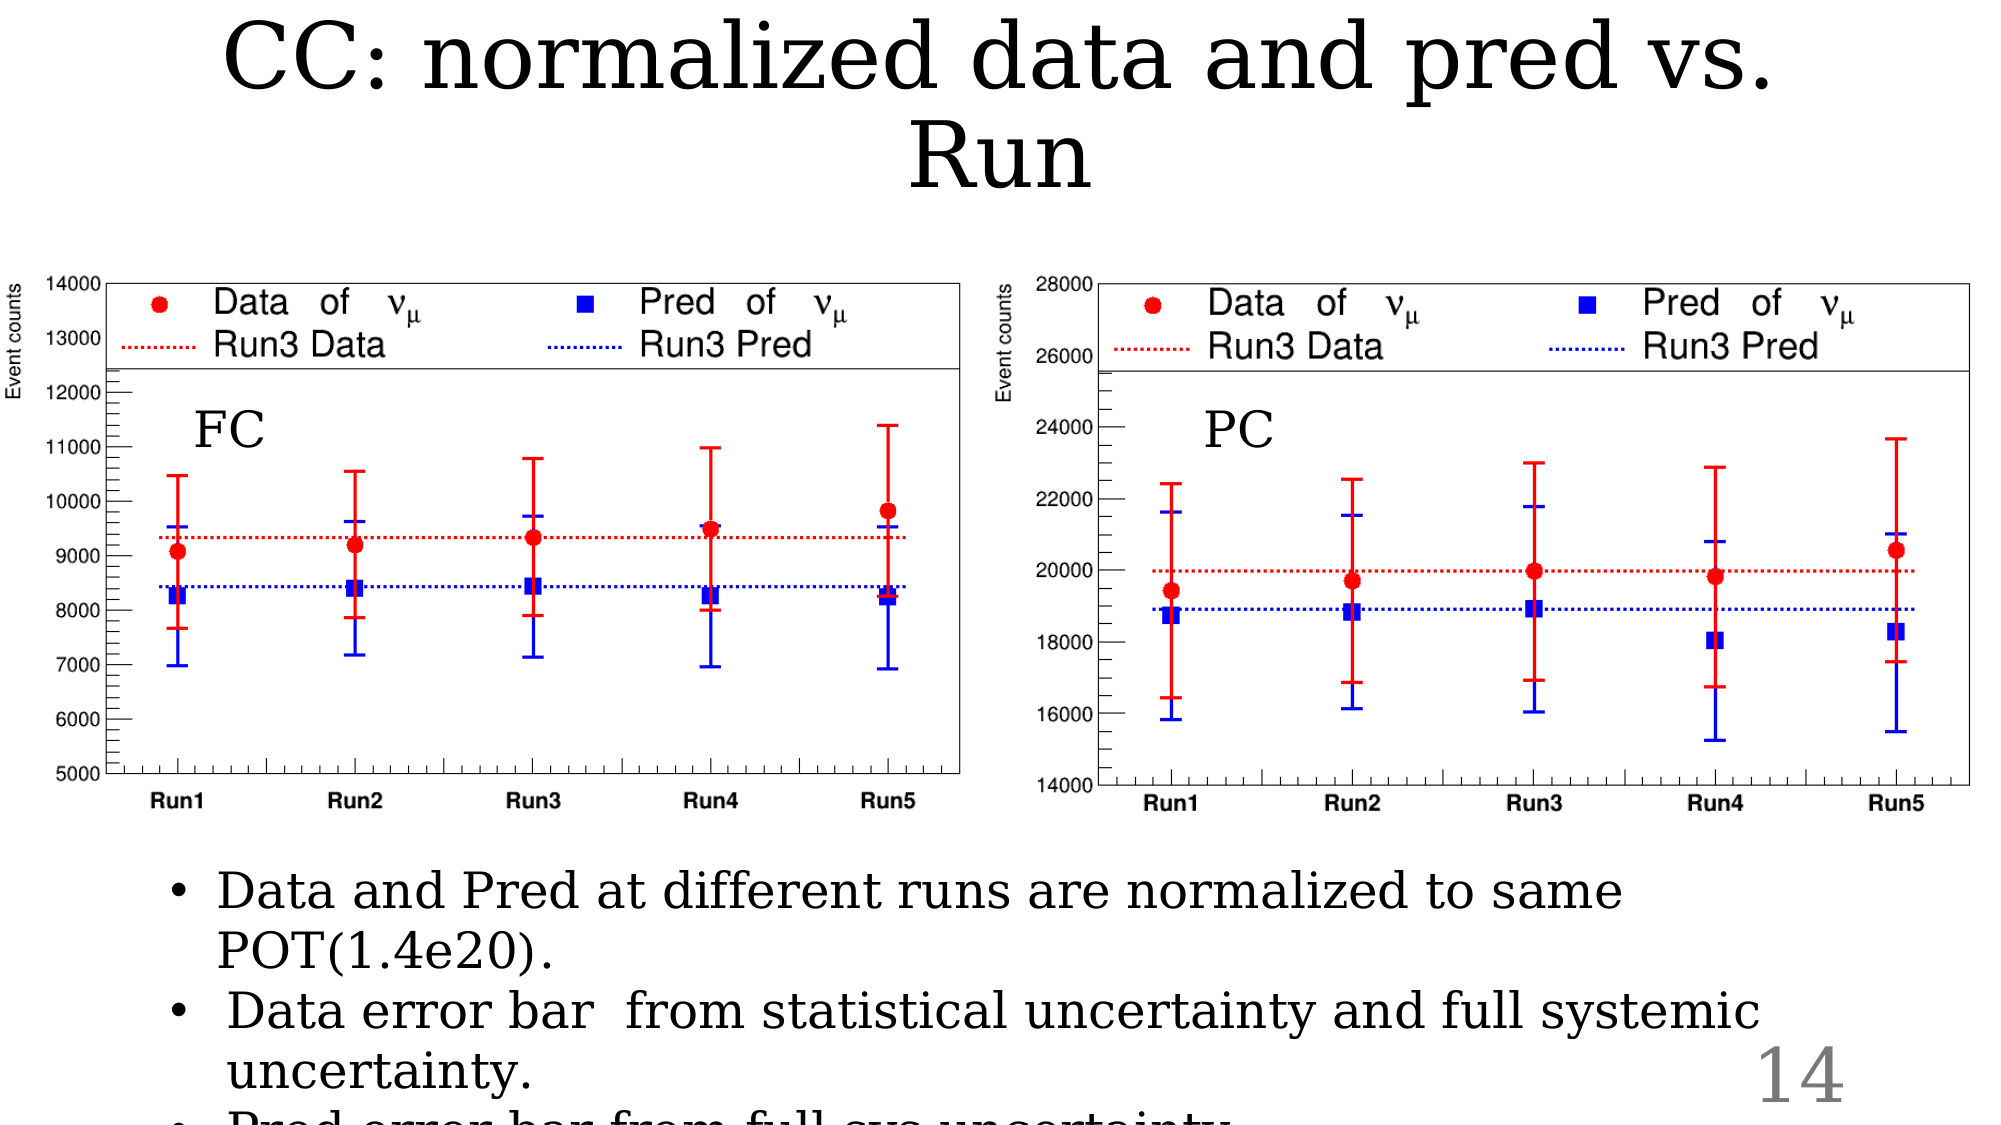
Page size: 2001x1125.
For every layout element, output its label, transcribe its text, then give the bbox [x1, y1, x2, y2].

picture [0, 272, 964, 816]
text_box Data and Pred at different runs are normalized to same POT(1.4e20). Data error bar from statistical uncertainty and full systemic uncertainty. Pred error bar from full sys uncertainty. Selected numuCC data in Run5 is slightly higher than Run1-3 in average. [155, 851, 1863, 1125]
slide_number 14 [1412, 1042, 1863, 1103]
picture [990, 272, 1975, 816]
